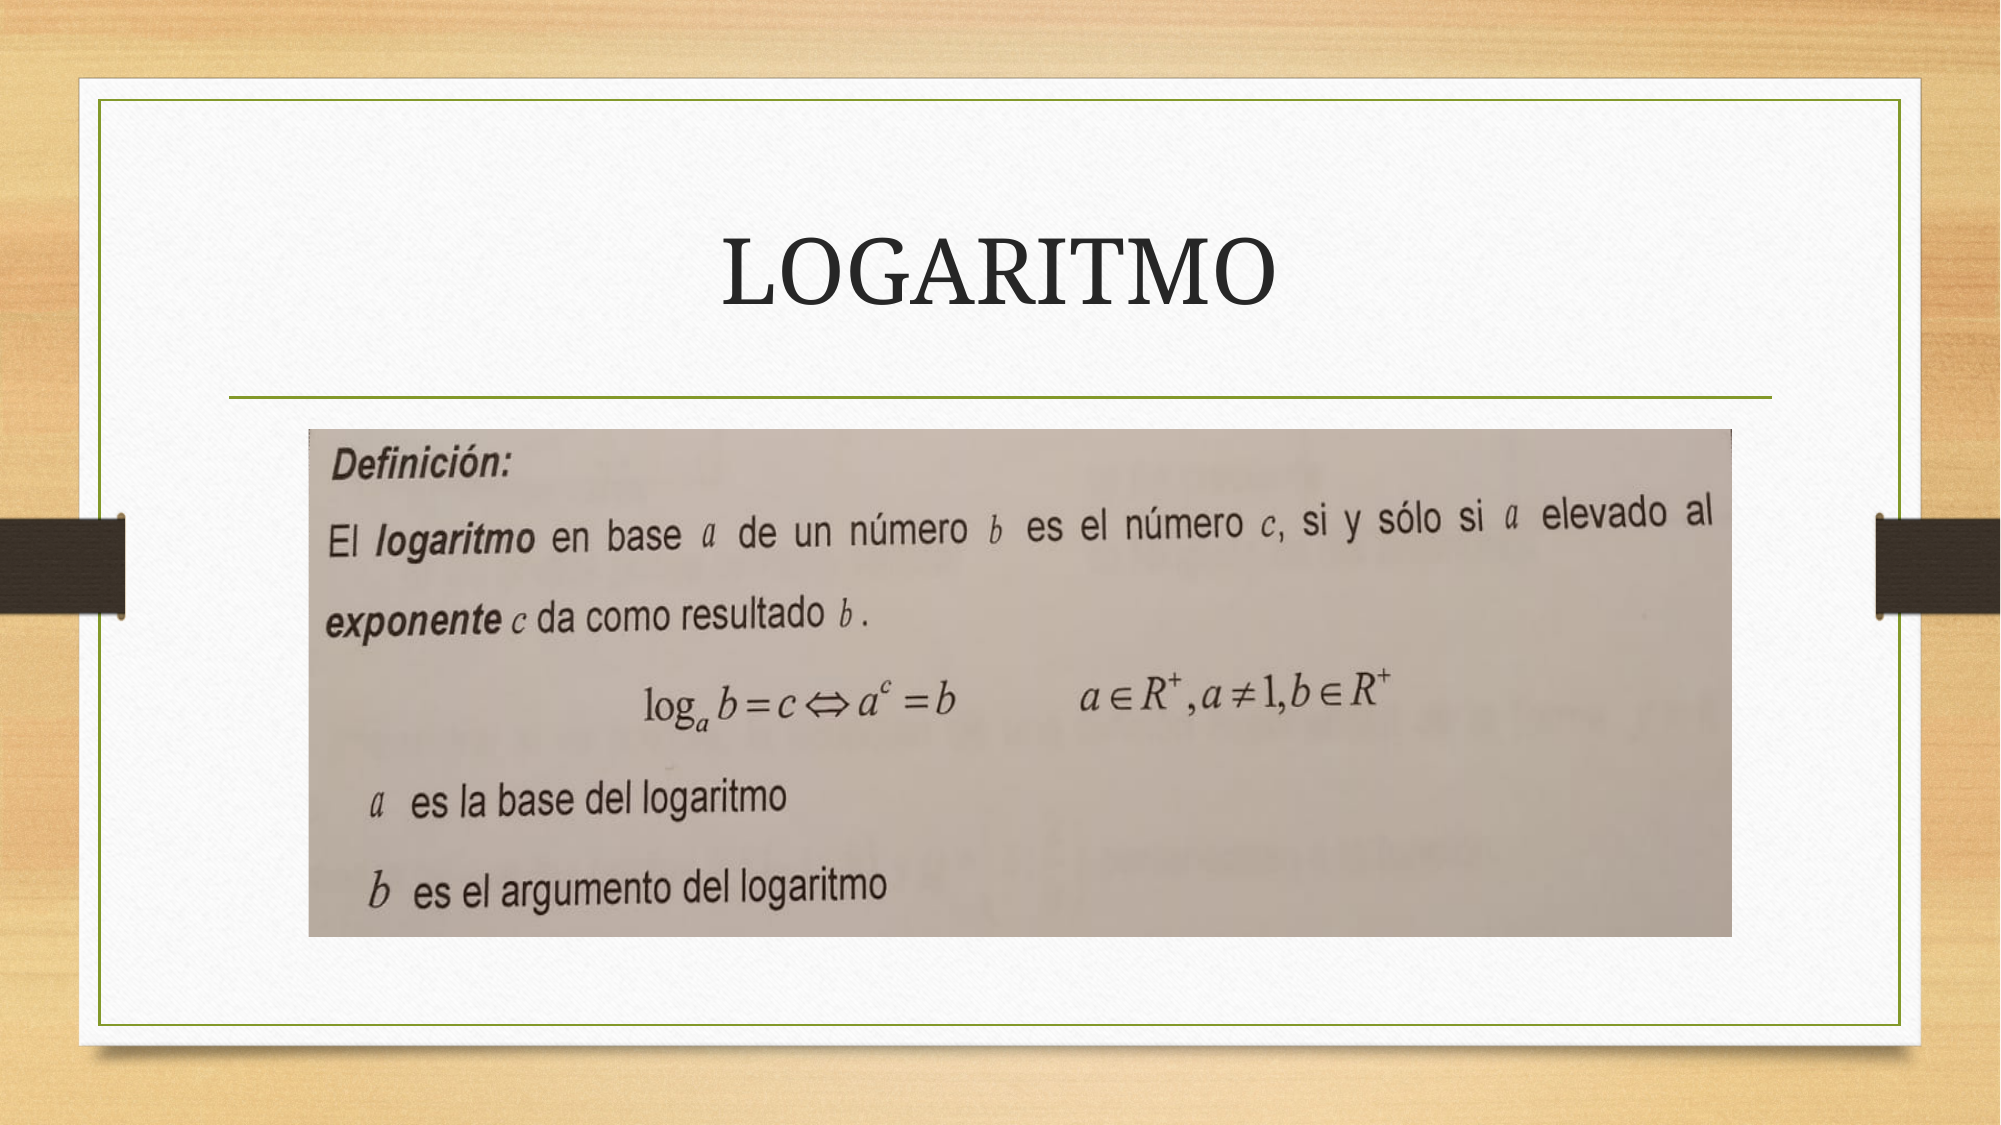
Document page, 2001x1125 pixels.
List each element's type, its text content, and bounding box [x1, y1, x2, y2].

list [308, 429, 1733, 937]
picture [0, 0, 2001, 1125]
title LOGARITMO [212, 161, 1788, 375]
